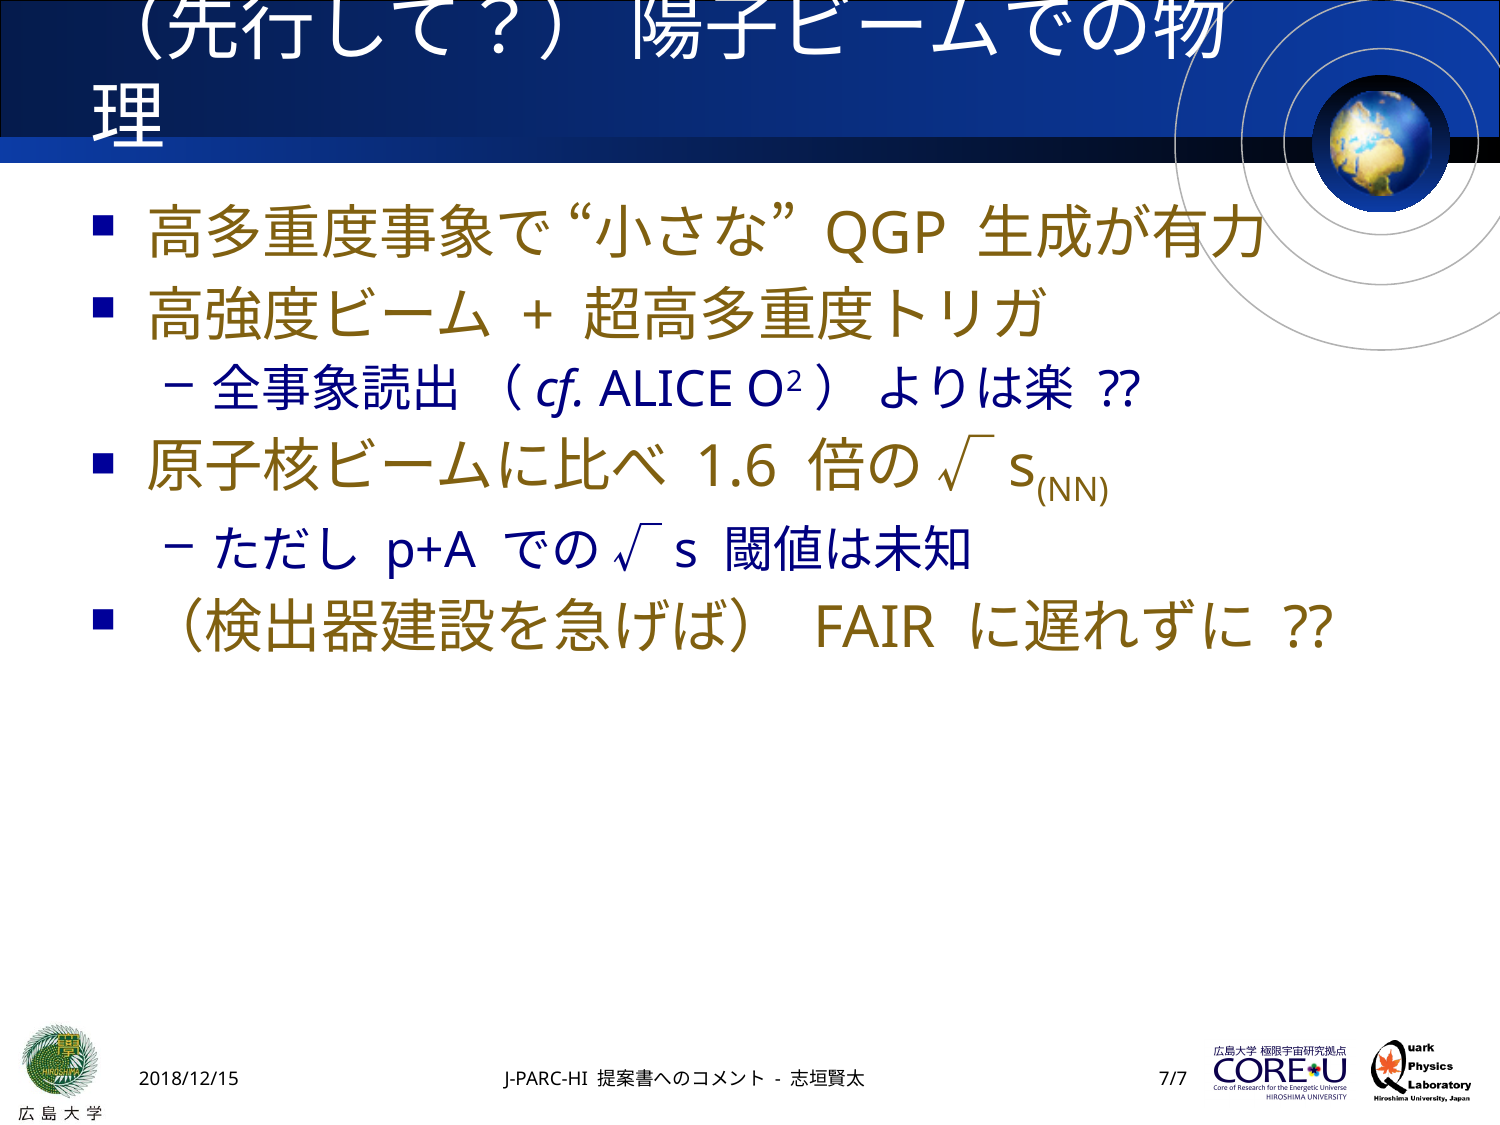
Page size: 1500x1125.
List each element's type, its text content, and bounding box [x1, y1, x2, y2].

picture [1204, 1039, 1356, 1108]
picture [1371, 1040, 1471, 1102]
list 高多重度事象で “小さな” QGP 生成が有力 高強度ビーム + 超高多重度トリガ 全事象読出 （cf. ALICE O2） よりは楽 ?? 原子核ビームに比べ 1.6 倍の √s(NN) ただし p+A での √s 閾値は未知 （検出器建設を急げば） FAIR に遅れずに ?? [75, 187, 1424, 1036]
picture [8, 1021, 111, 1124]
picture [1330, 91, 1432, 196]
slide_number 6/7 [1096, 1058, 1203, 1095]
footer J-PARC-HI 提案書へのコメント - 志垣賢太 [277, 1058, 1093, 1095]
title （先行して？） 陽子ビームでの物理 [75, 0, 1294, 138]
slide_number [123, 1058, 277, 1095]
